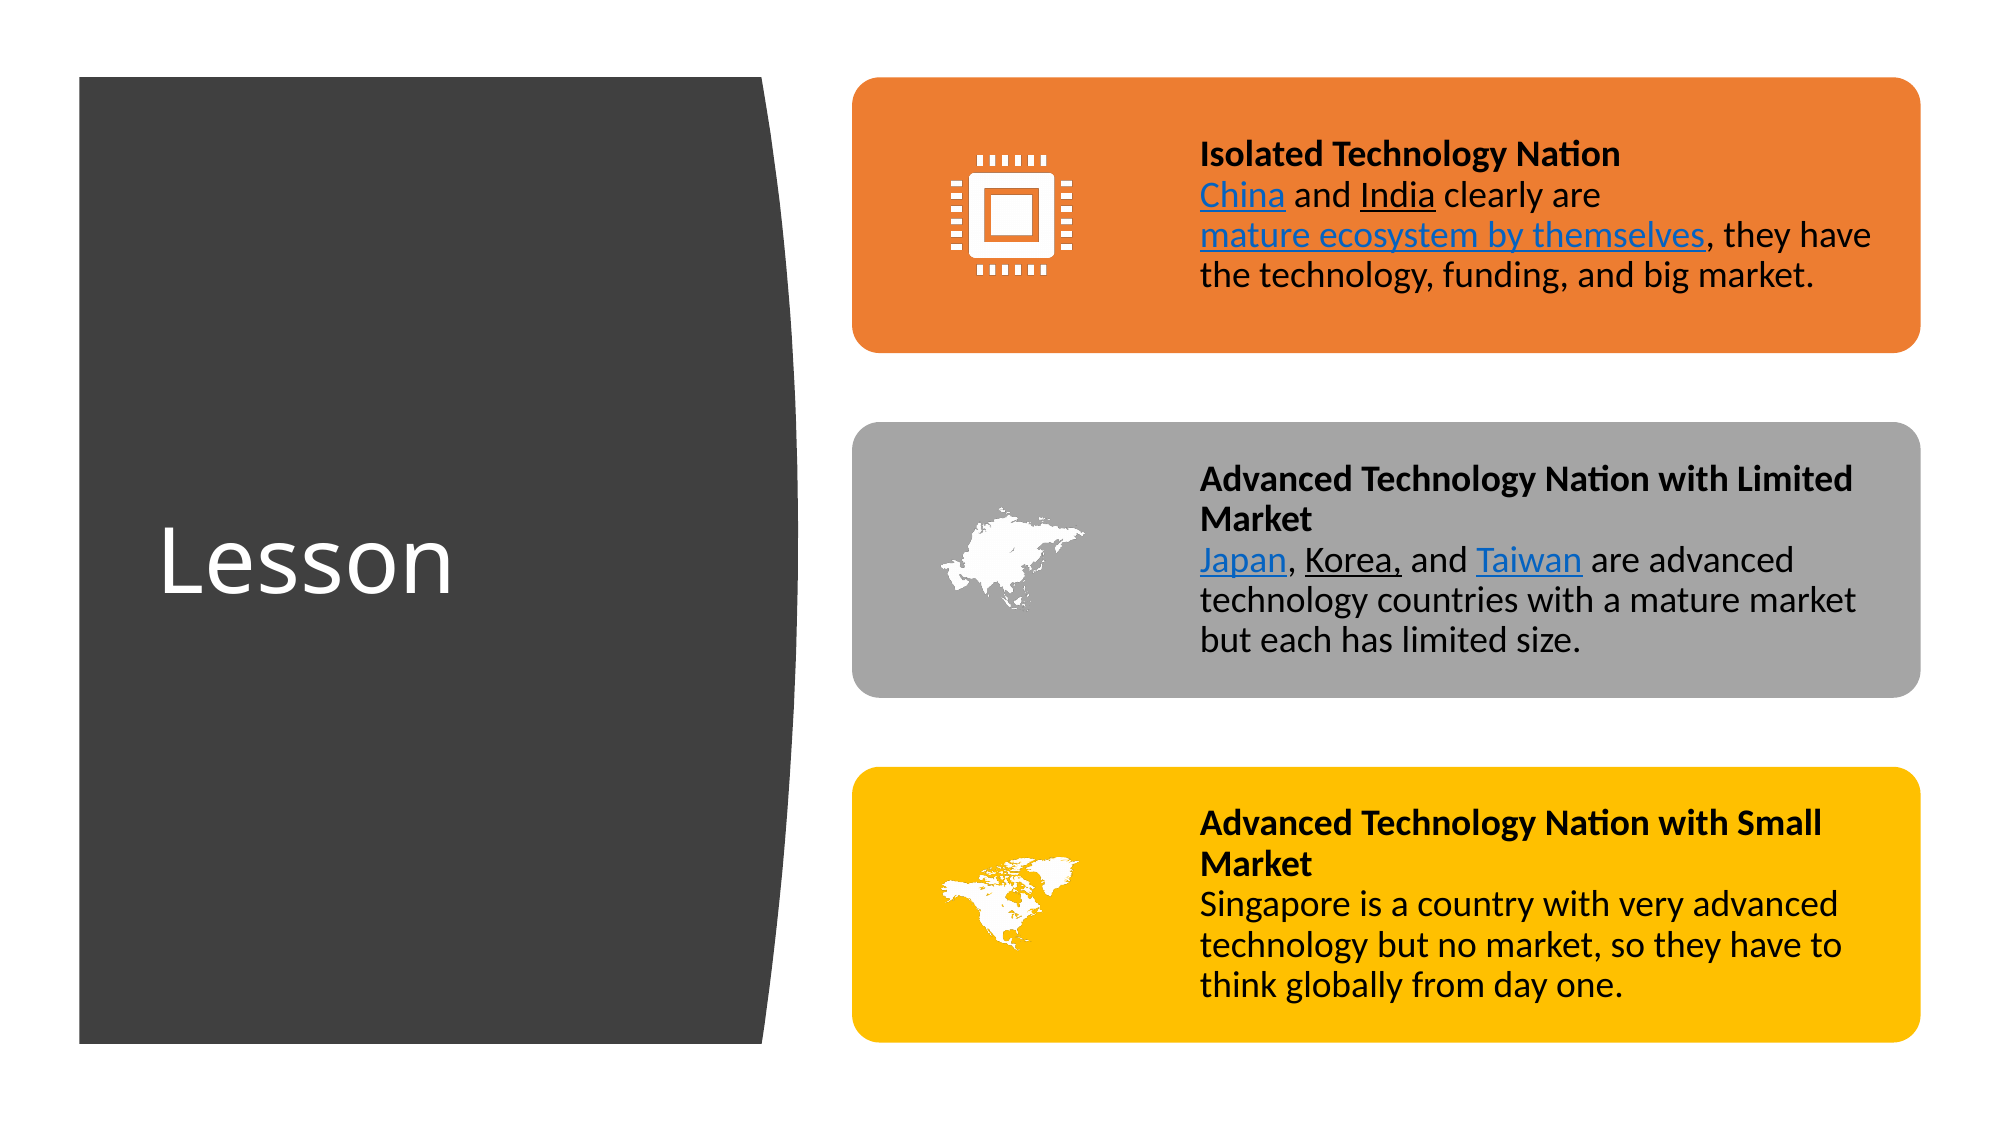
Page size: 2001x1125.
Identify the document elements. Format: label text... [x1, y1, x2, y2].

title Lesson [141, 166, 702, 953]
text_box [78, 76, 800, 1045]
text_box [852, 77, 1921, 1043]
